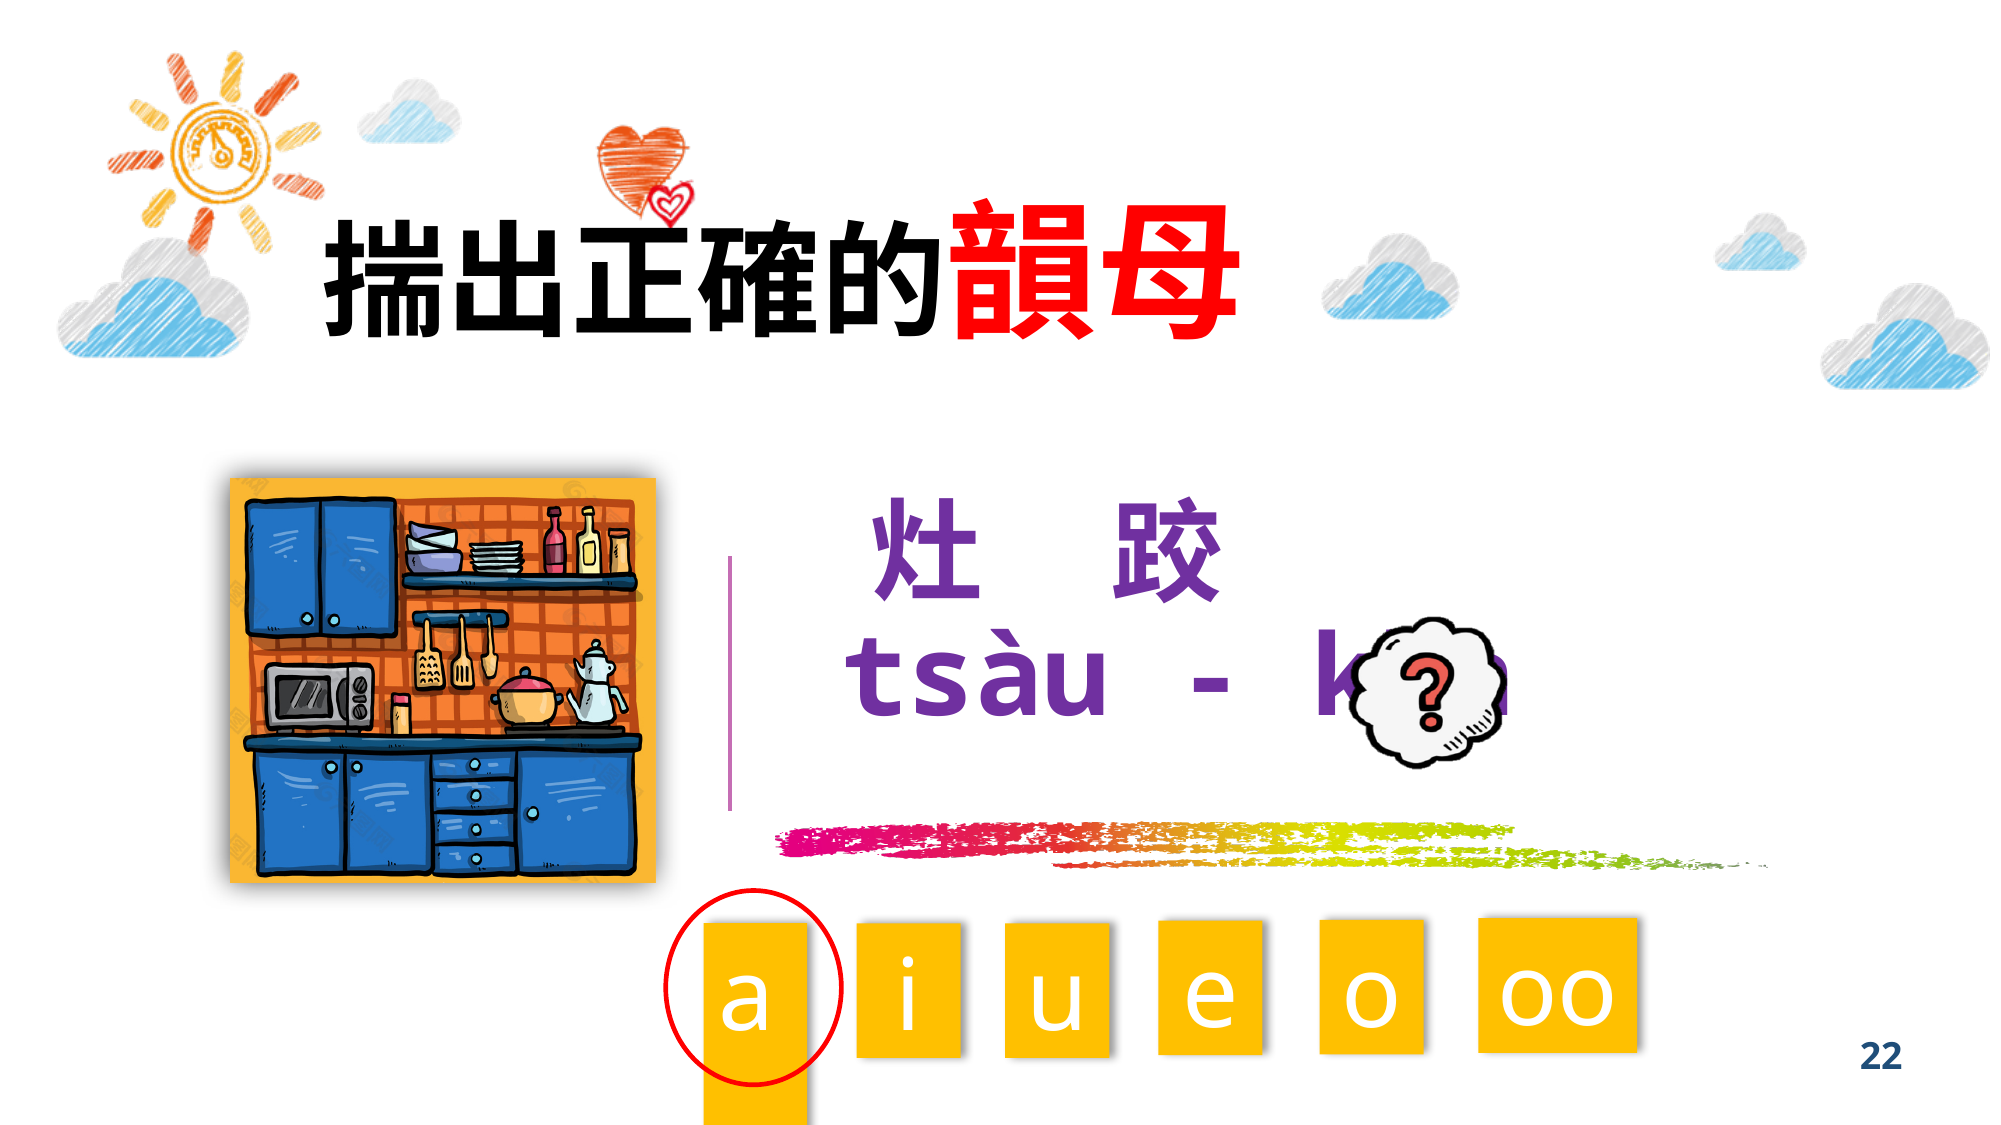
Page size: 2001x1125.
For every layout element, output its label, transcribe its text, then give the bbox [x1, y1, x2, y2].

picture [1347, 615, 1508, 771]
text_box e [1157, 929, 1264, 1056]
text_box [664, 892, 843, 1086]
text_box oo [1477, 929, 1638, 1054]
text_box 22 [1844, 1024, 1918, 1084]
text_box u [1004, 929, 1110, 1059]
text_box tsàu - kha [825, 595, 1761, 746]
picture [730, 779, 1829, 929]
text_box 灶 跤 [777, 479, 1453, 624]
text_box o [1318, 929, 1425, 1056]
text_box i [856, 929, 962, 1059]
text_box a [702, 1067, 808, 1125]
picture [0, 0, 2000, 883]
